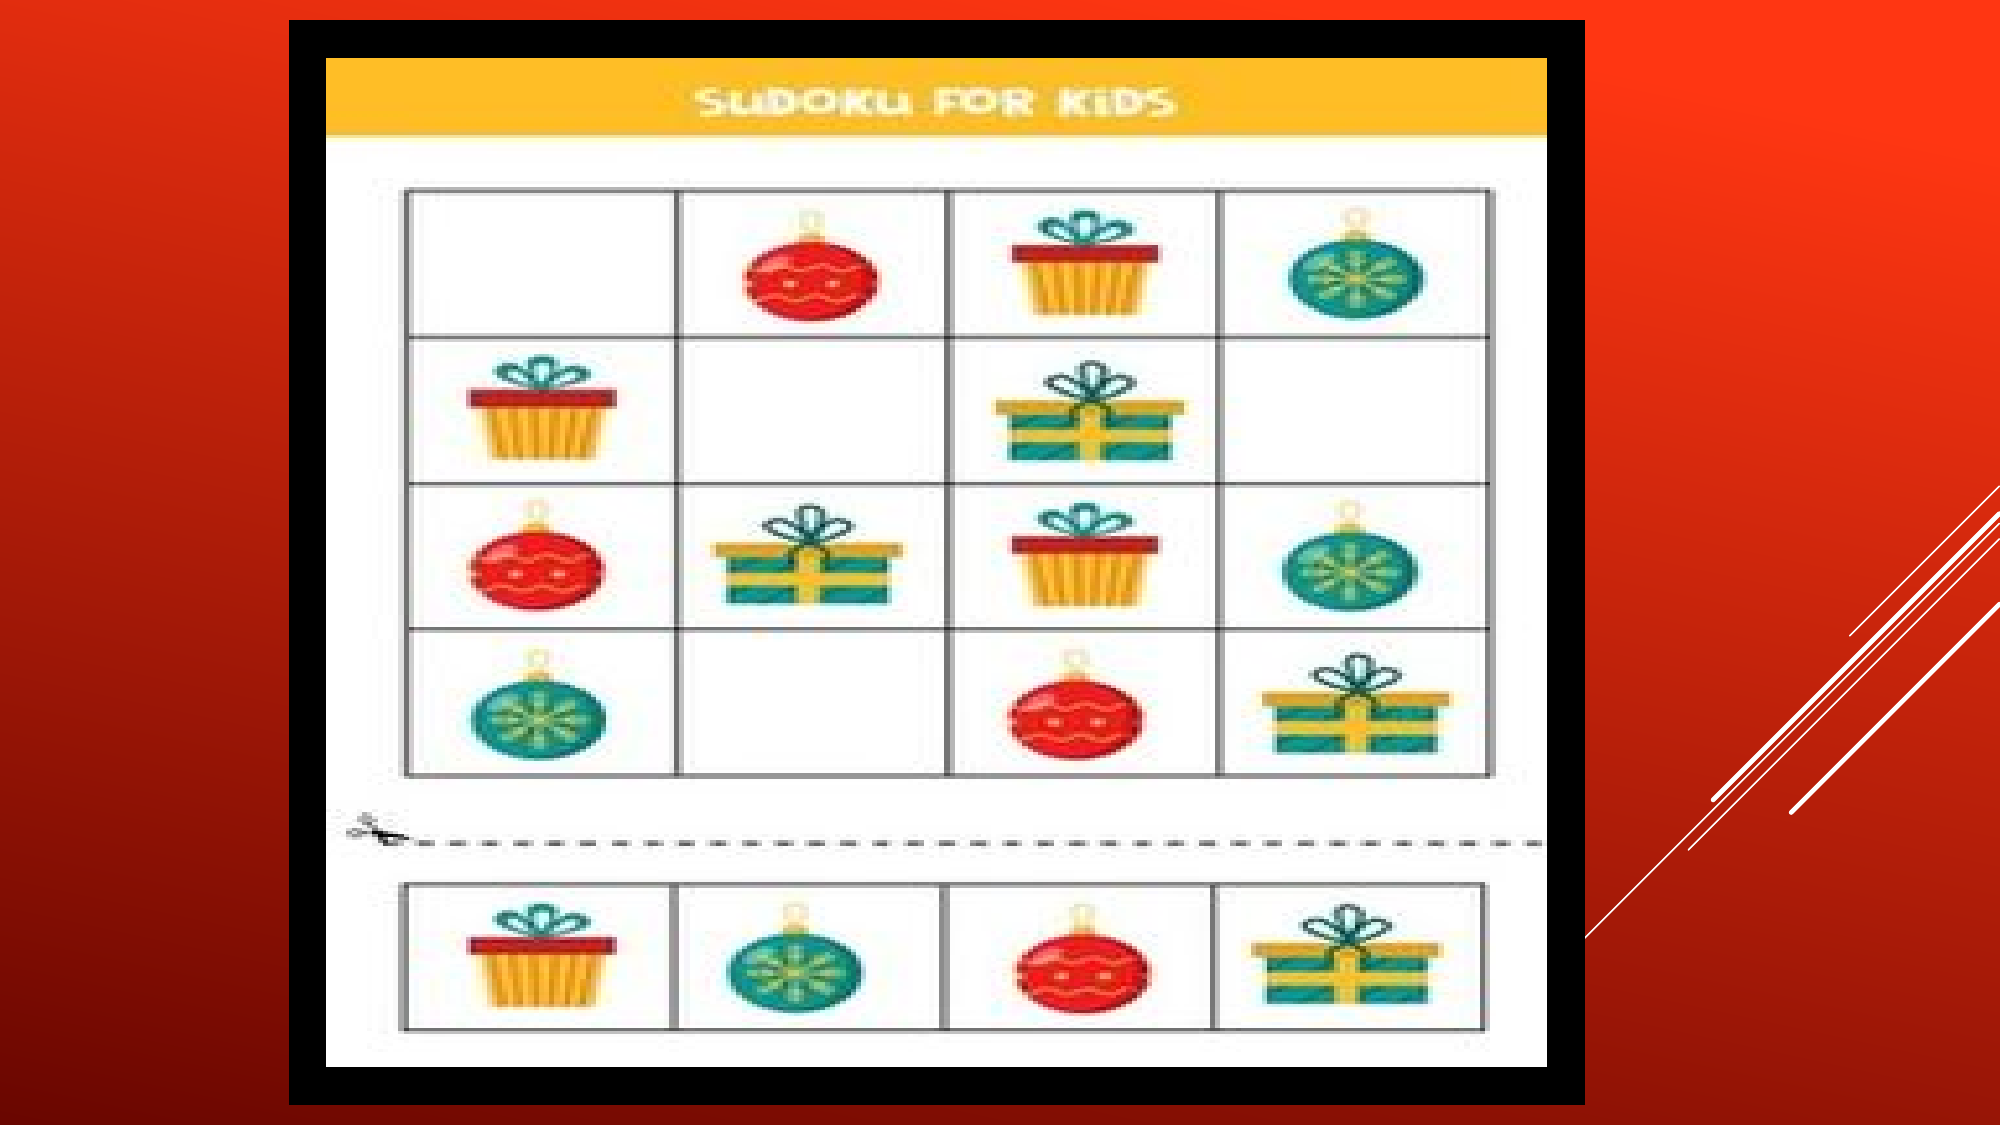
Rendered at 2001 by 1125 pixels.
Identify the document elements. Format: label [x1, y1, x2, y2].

picture [325, 57, 1548, 1068]
